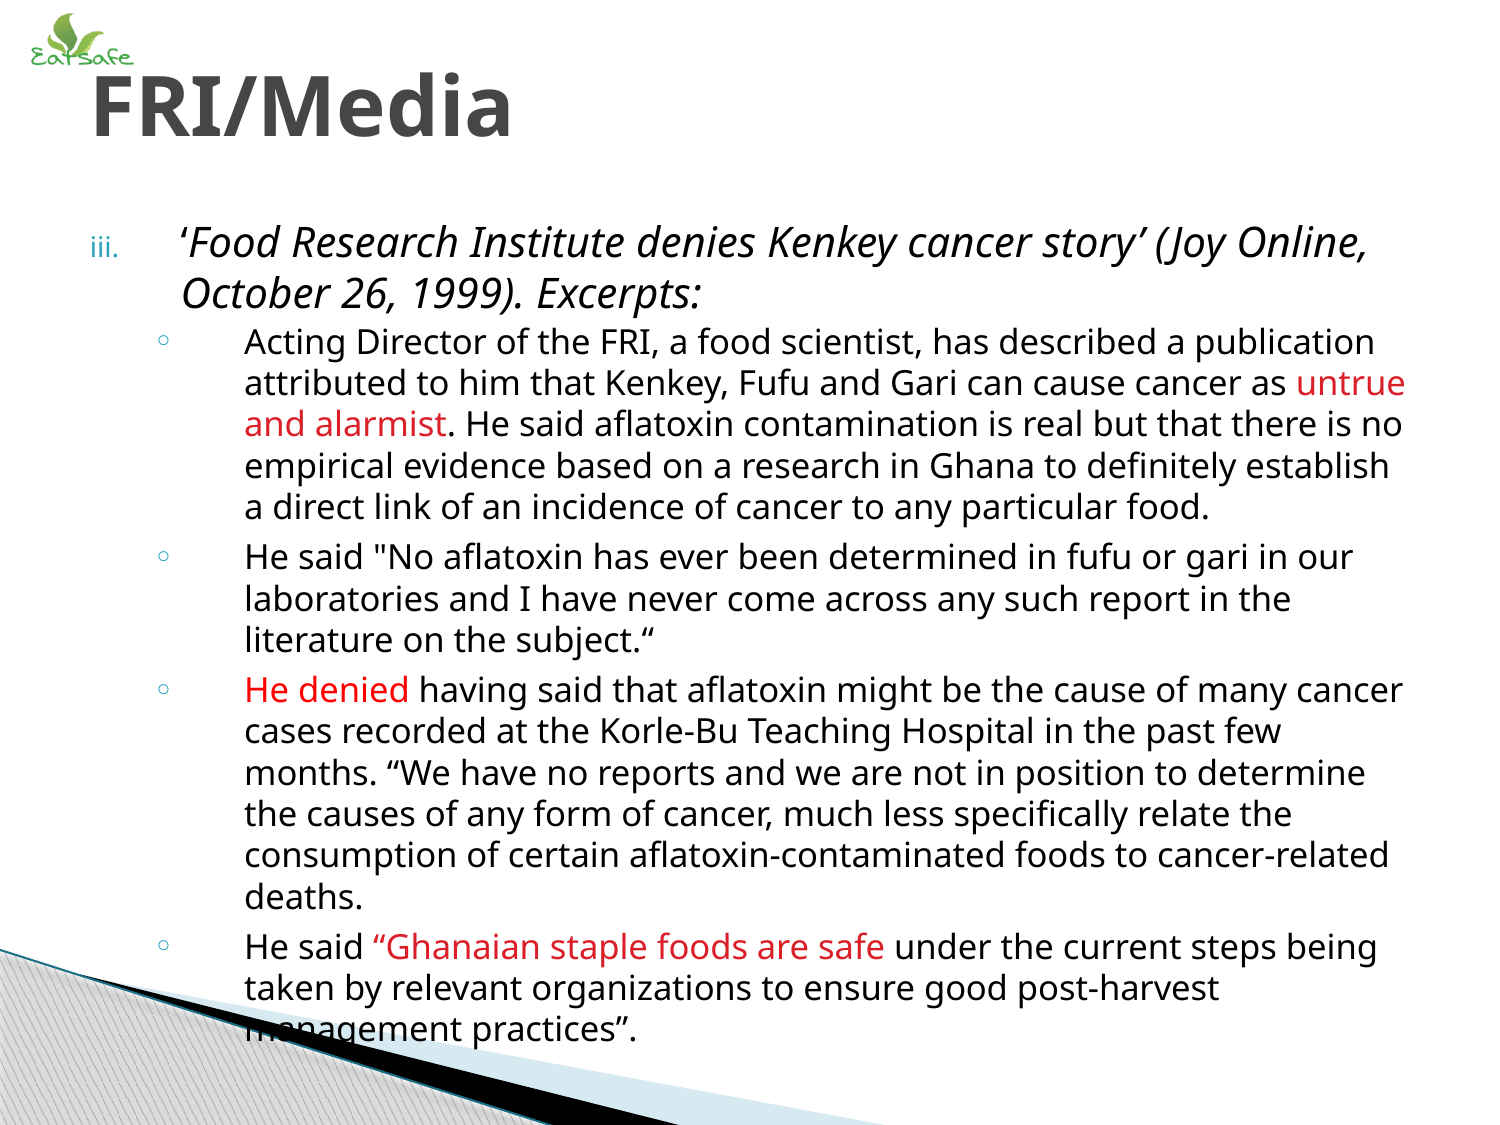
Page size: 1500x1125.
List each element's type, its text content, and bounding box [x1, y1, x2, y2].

picture [29, 11, 136, 67]
title FRI/Media [75, 45, 1425, 161]
list ‘Food Research Institute denies Kenkey cancer story’ (Joy Online, October 26, 1999). Excerpts: Acting Director of the FRI, a food scientist, has described a publication attributed to him that Kenkey, Fufu and Gari can cause cancer as untrue and alarmist. He said aflatoxin contamination is real but that there is no empirical evidence based on a research in Ghana to definitely establish a direct link of an incidence of cancer to any particular food. He said "No aflatoxin has ever been determined in fufu or gari in our laboratories and I have never come across any such report in the literature on the subject.“ He denied having said that aflatoxin might be the cause of many cancer cases recorded at the Korle-Bu Teaching Hospital in the past few months. “We have no reports and we are not in position to determine the causes of any form of cancer, much less specifically relate the consumption of certain aflatoxin-contaminated foods to cancer-related deaths. He said “Ghanaian staple foods are safe under the current steps being taken by relevant organizations to ensure good post-harvest management practices”. [75, 208, 1425, 1094]
